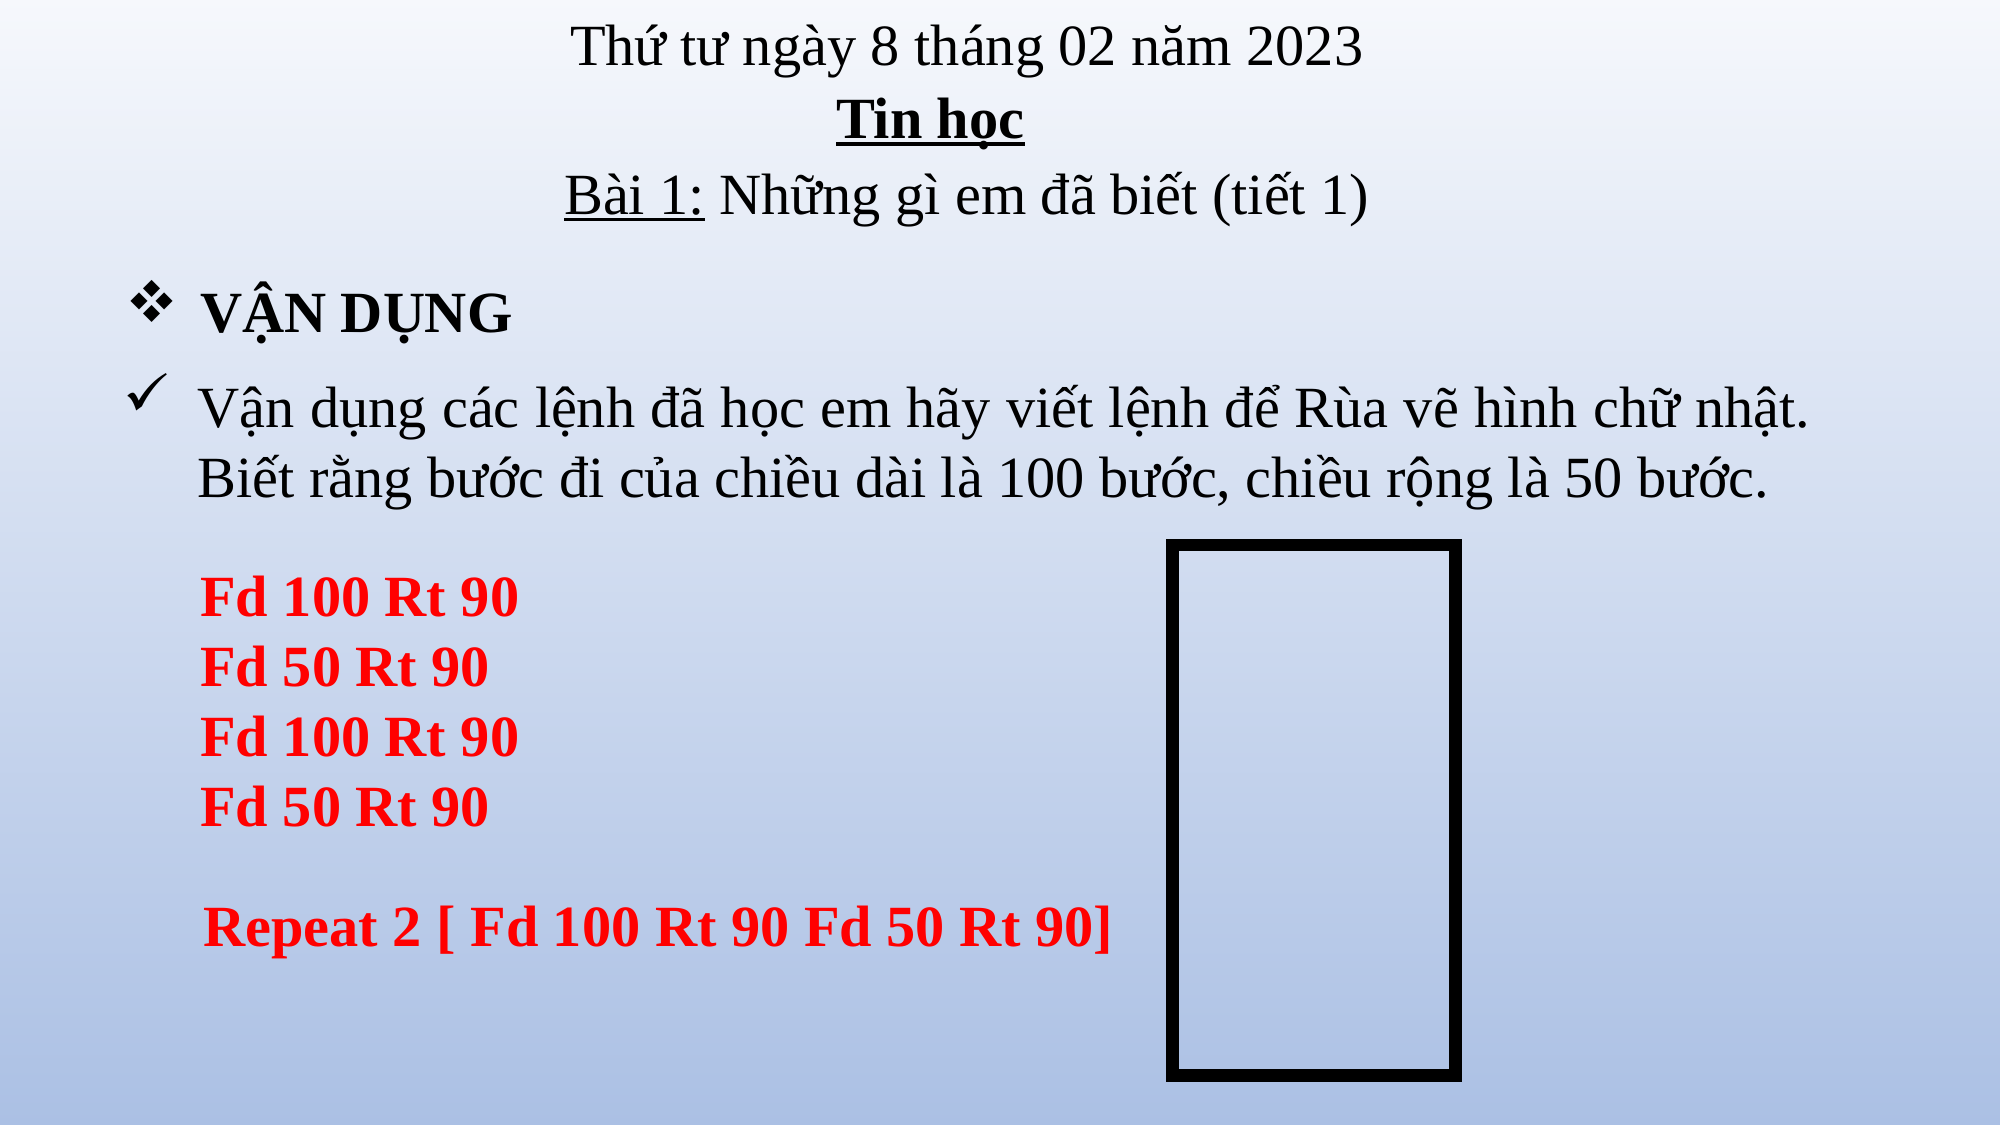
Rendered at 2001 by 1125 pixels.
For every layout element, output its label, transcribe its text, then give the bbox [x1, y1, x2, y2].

text_box VẬN DỤNG [110, 266, 528, 352]
text_box Fd 100 Rt 90 Fd 50 Rt 90 Fd 100 Rt 90 Fd 50 Rt 90 [185, 550, 550, 846]
text_box Vận dụng các lệnh đã học em hãy viết lệnh để Rùa vẽ hình chữ nhật. Biết rằng bước đi của chiều dài là 100 bước, chiều rộng là 50 bước. [108, 361, 1826, 517]
text_box Tin học [821, 73, 1040, 148]
text_box [1172, 544, 1457, 1076]
text_box Repeat 2 [ Fd 100 Rt 90 Fd 50 Rt 90] [188, 880, 1129, 966]
text_box Bài 1: Những gì em đã biết (tiết 1) [549, 148, 1385, 234]
text_box Thứ tư ngày 8 tháng 02 năm 2023 [555, 0, 1379, 85]
